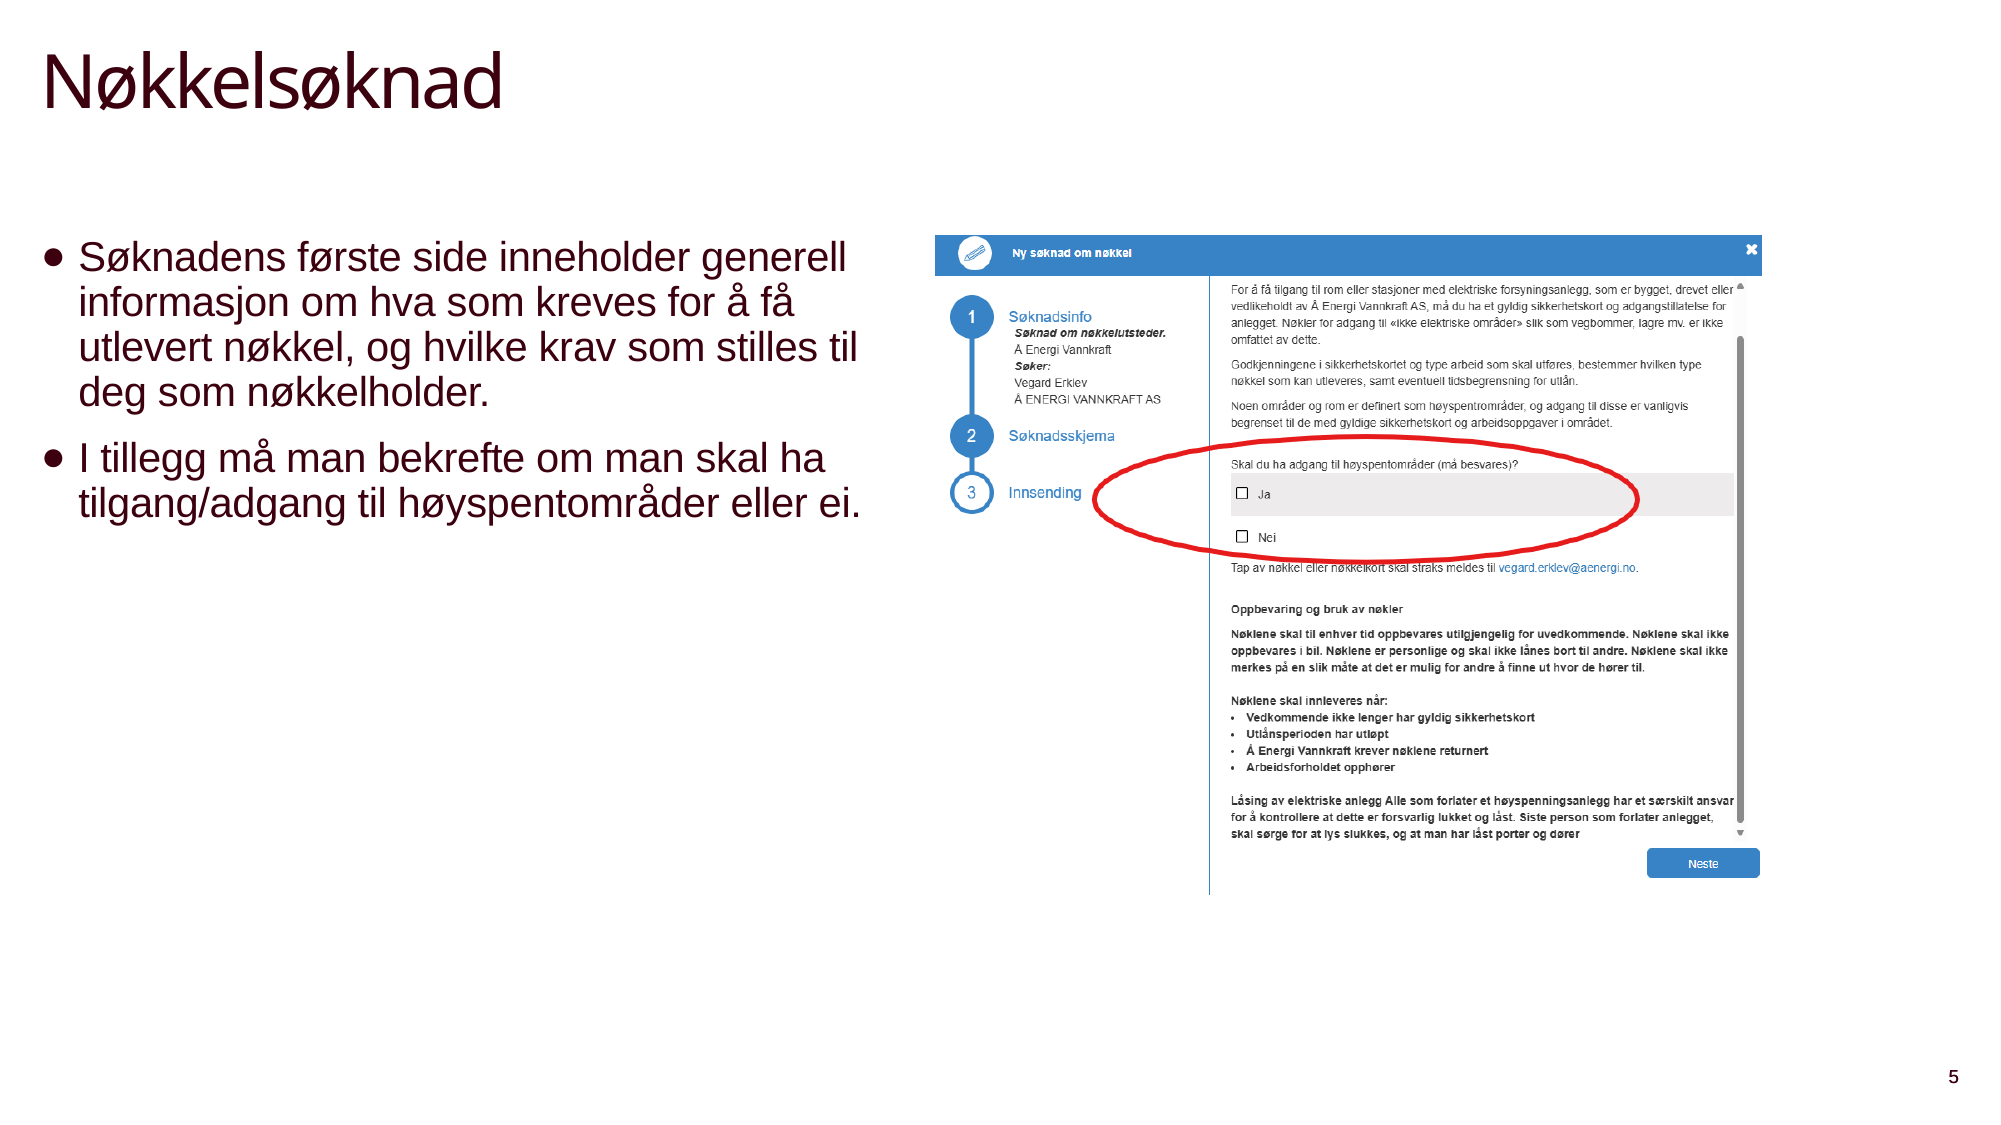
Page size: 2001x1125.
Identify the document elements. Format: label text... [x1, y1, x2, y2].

text_box Søknadens første side inneholder generell informasjon om hva som kreves for å få utlevert nøkkel, og hvilke krav som stilles til deg som nøkkelholder. I tillegg må man bekrefte om man skal ha tilgang/adgang til høyspentområder eller ei. [40, 235, 868, 1005]
list Nøkkelsøknad [40, 39, 1762, 220]
picture [935, 235, 1762, 895]
slide_number 5 [1909, 1062, 1960, 1089]
